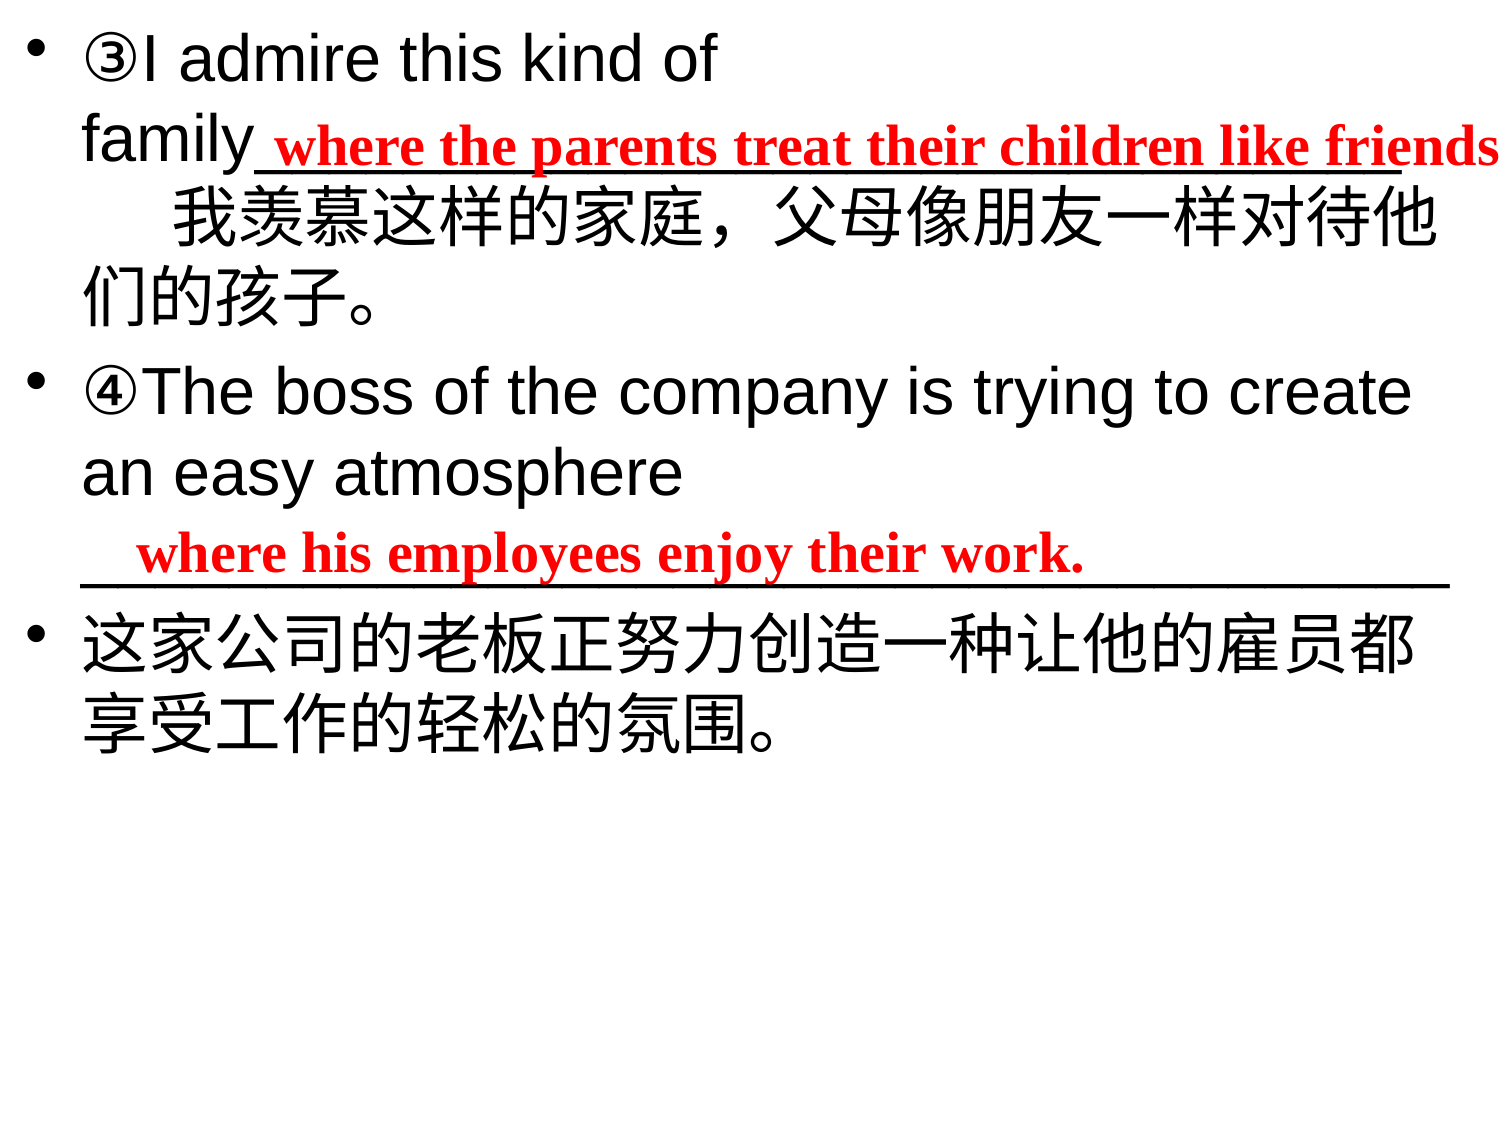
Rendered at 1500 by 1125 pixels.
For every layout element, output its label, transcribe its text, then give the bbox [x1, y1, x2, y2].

text_box where the parents treat their children like friends [259, 99, 1500, 185]
text_box where his employees enjoy their work. [121, 507, 1101, 592]
list ③I admire this kind of family_______________________________ 我羡慕这样的家庭，父母像朋友一样对待他们的孩子。 ④The boss of the company is trying to create an easy atmosphere _____________________________________ 这家公司的老板正努力创造一种让他的雇员都享受工作的轻松的氛围。 [10, 7, 1477, 982]
